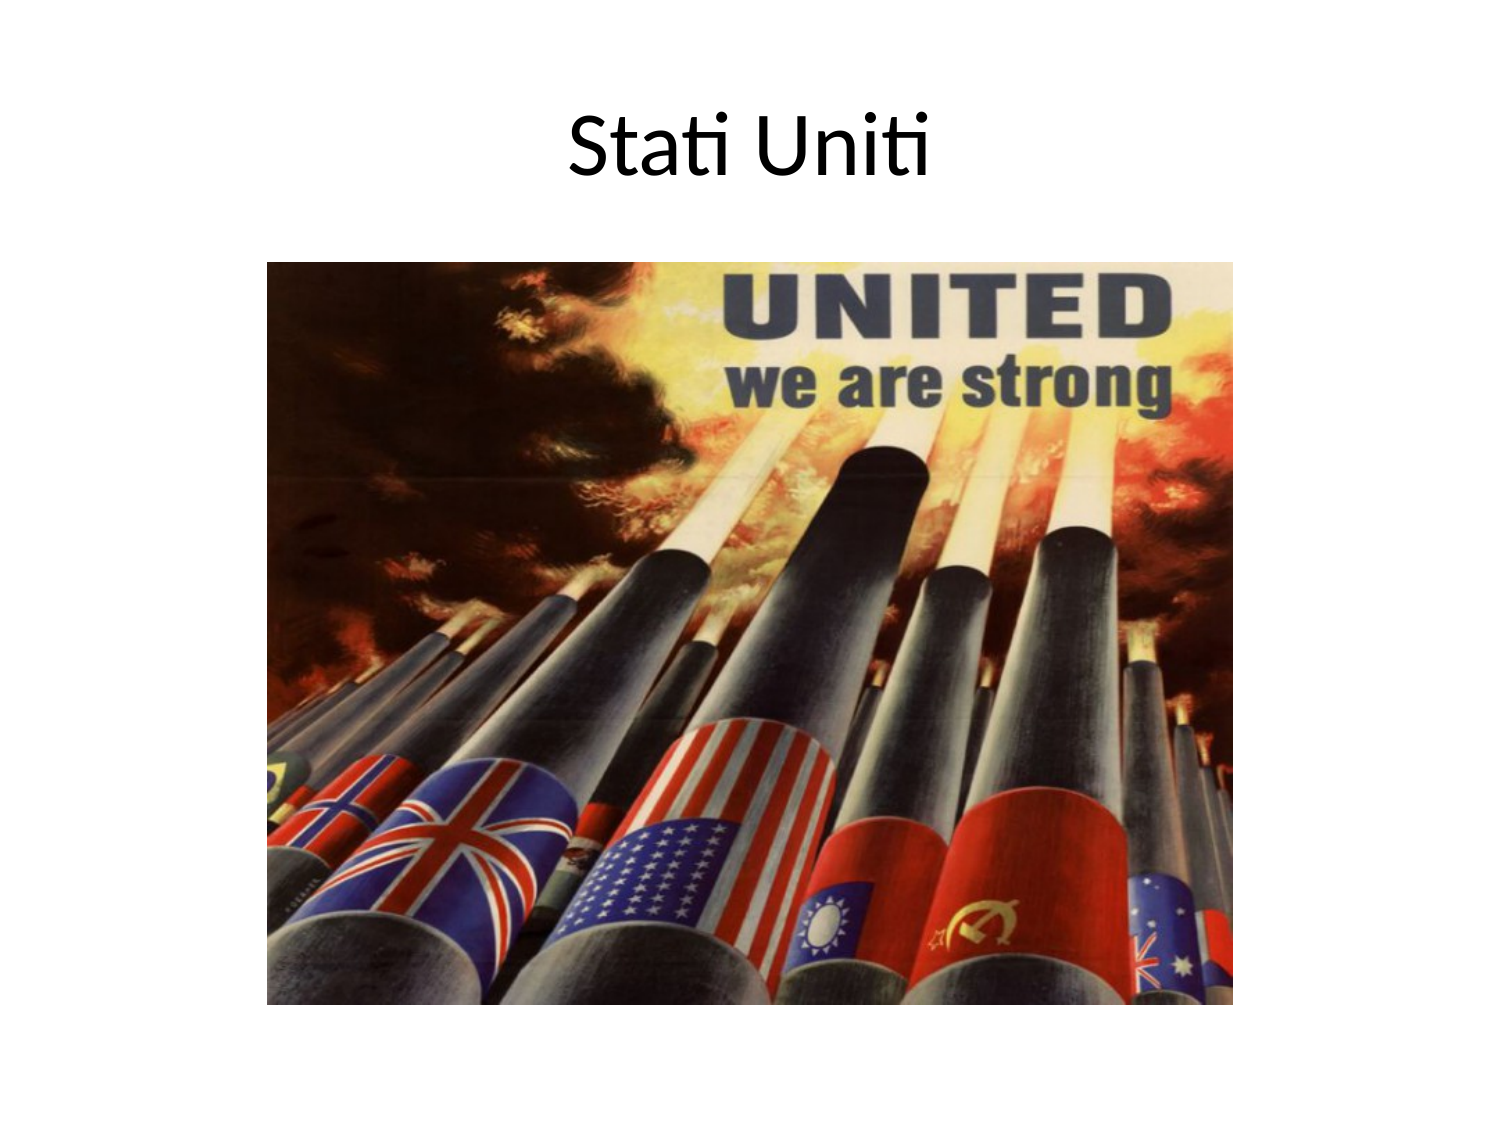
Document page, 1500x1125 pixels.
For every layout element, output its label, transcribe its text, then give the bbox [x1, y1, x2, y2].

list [74, 262, 1426, 1006]
title Stati Uniti [75, 45, 1425, 233]
